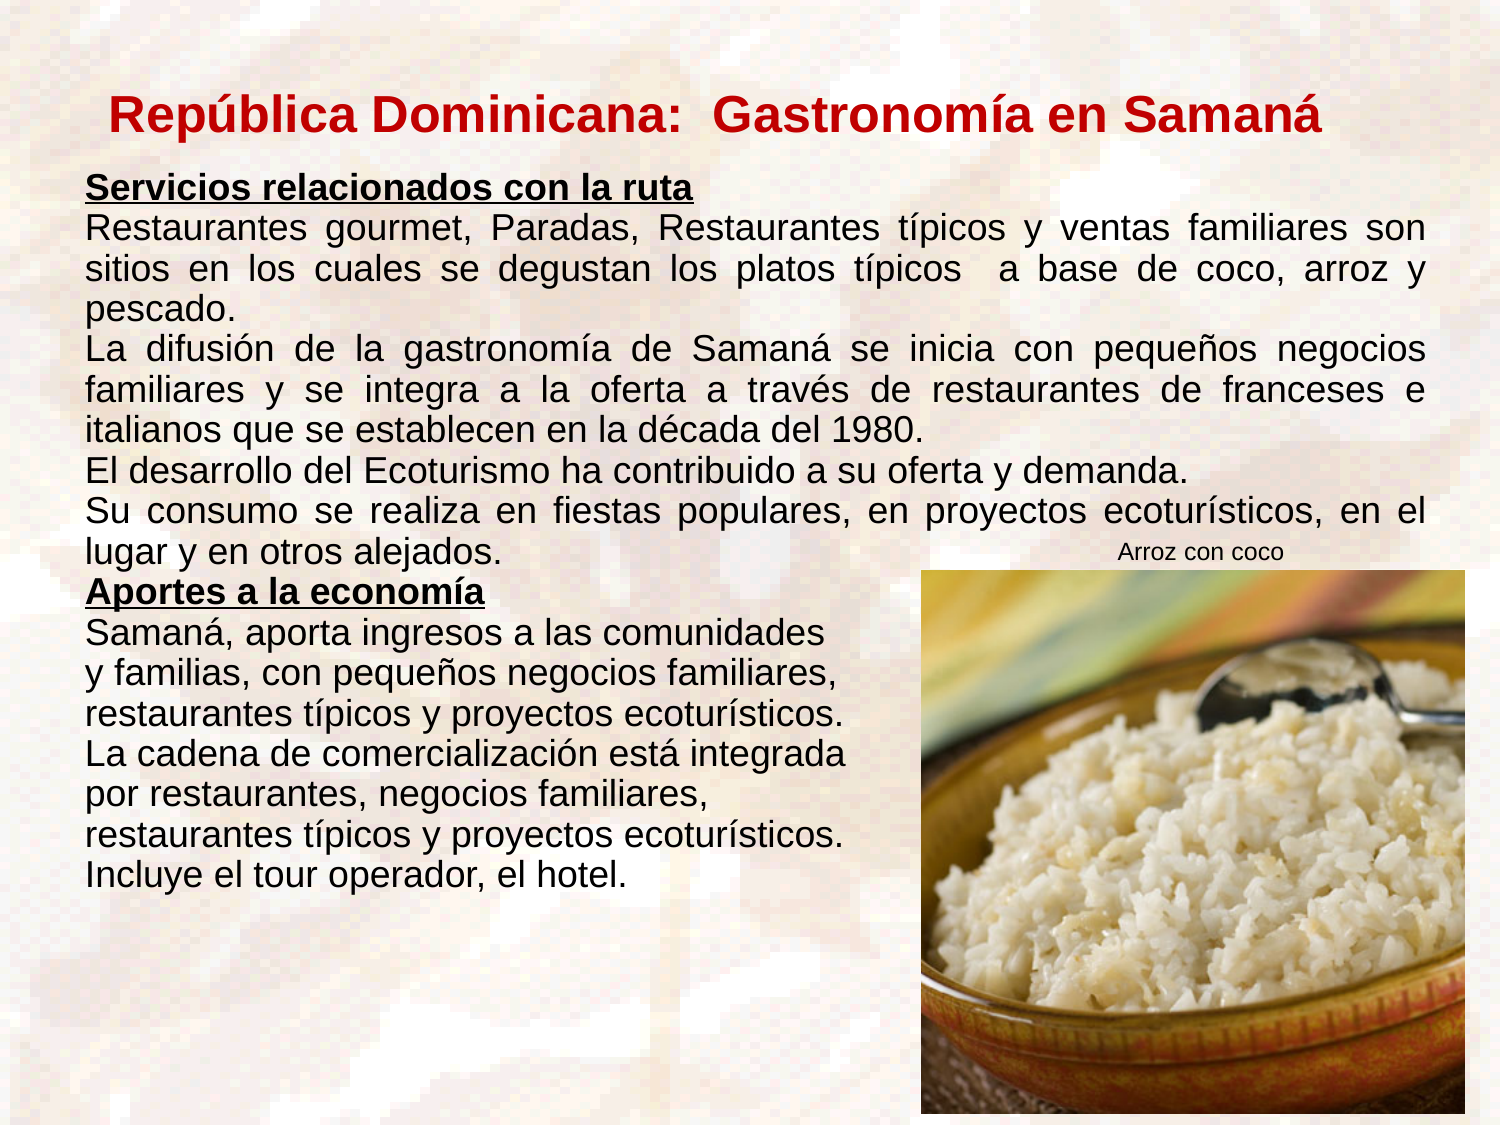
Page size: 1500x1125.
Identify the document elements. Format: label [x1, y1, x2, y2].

picture [921, 569, 1465, 1114]
text_box [0, 0, 1500, 1125]
